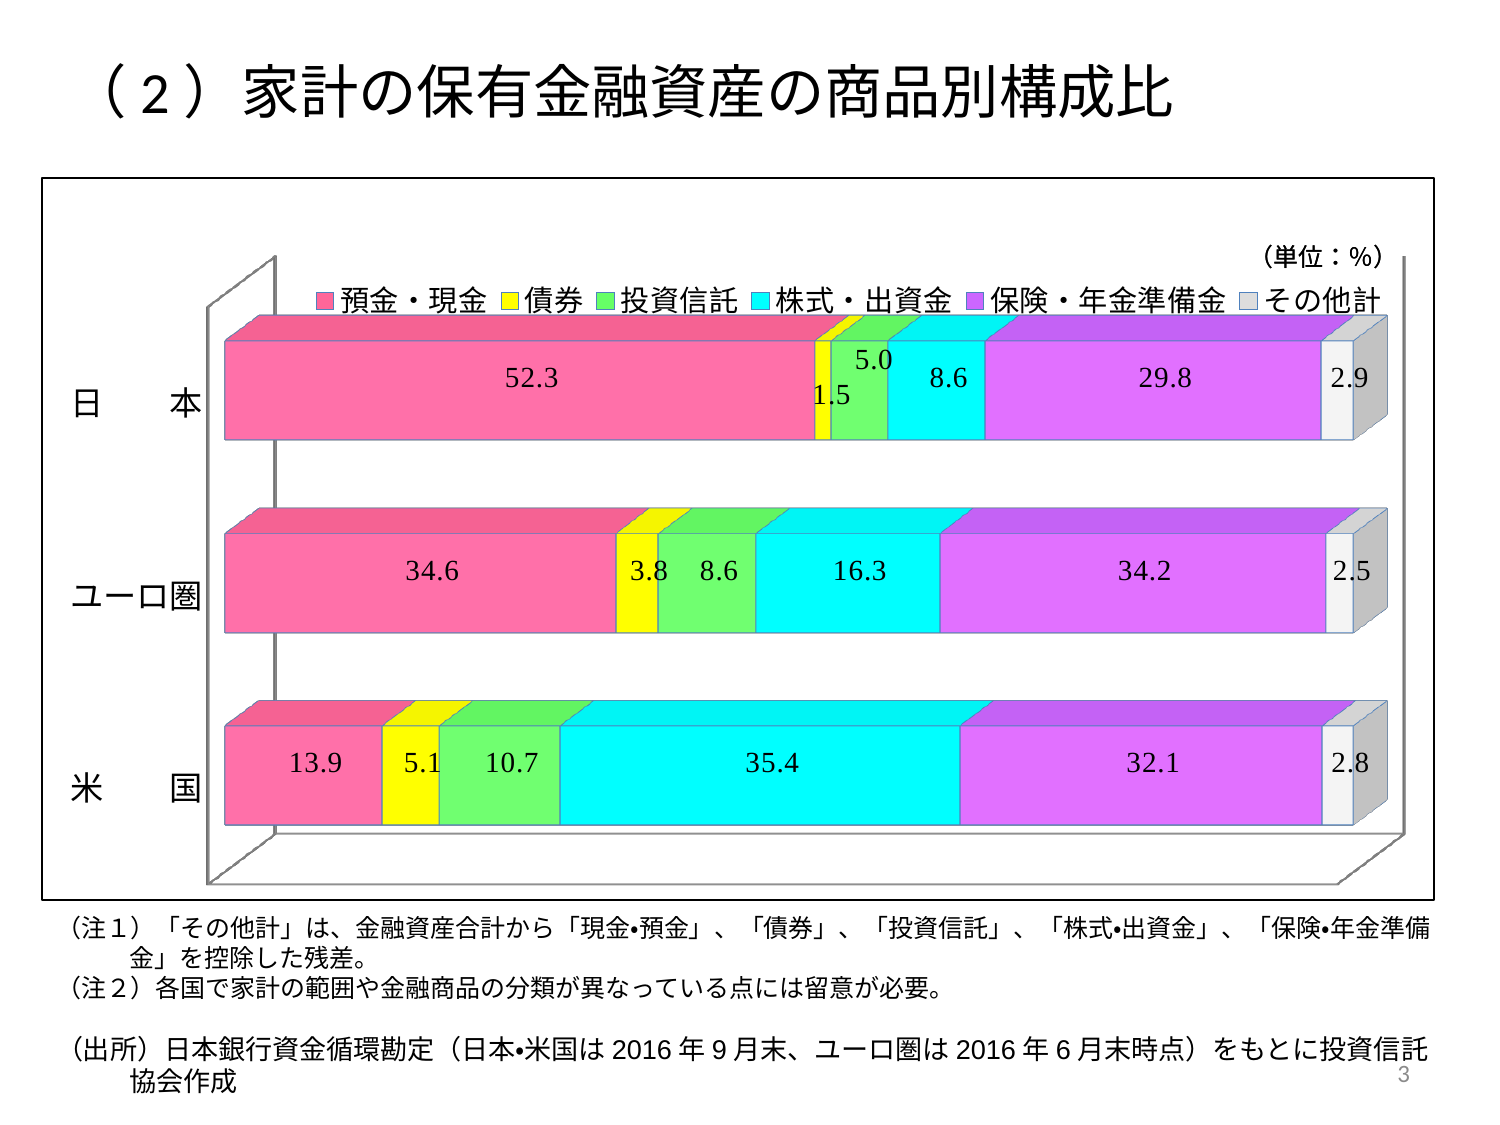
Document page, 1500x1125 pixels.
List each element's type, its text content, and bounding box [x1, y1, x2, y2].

slide_number 3 [1074, 1042, 1425, 1103]
title （2）家計の保有金融資産の商品別構成比 [53, 42, 1231, 138]
chart [41, 176, 1436, 901]
text_box （注１）「その他計」は、金融資産合計から「現金・預金」、「債券」、「投資信託」、「株式・出資金」、「保険・年金準備金」を控除した残差。 （注２）各国で家計の範囲や金融商品の分類が異なっている点には留意が必要。 （出所）日本銀行資金循環勘定（日本・米国は2016年9月末、ユーロ圏は2016年6月末時点）をもとに投資信託協会作成 [41, 905, 1459, 1105]
